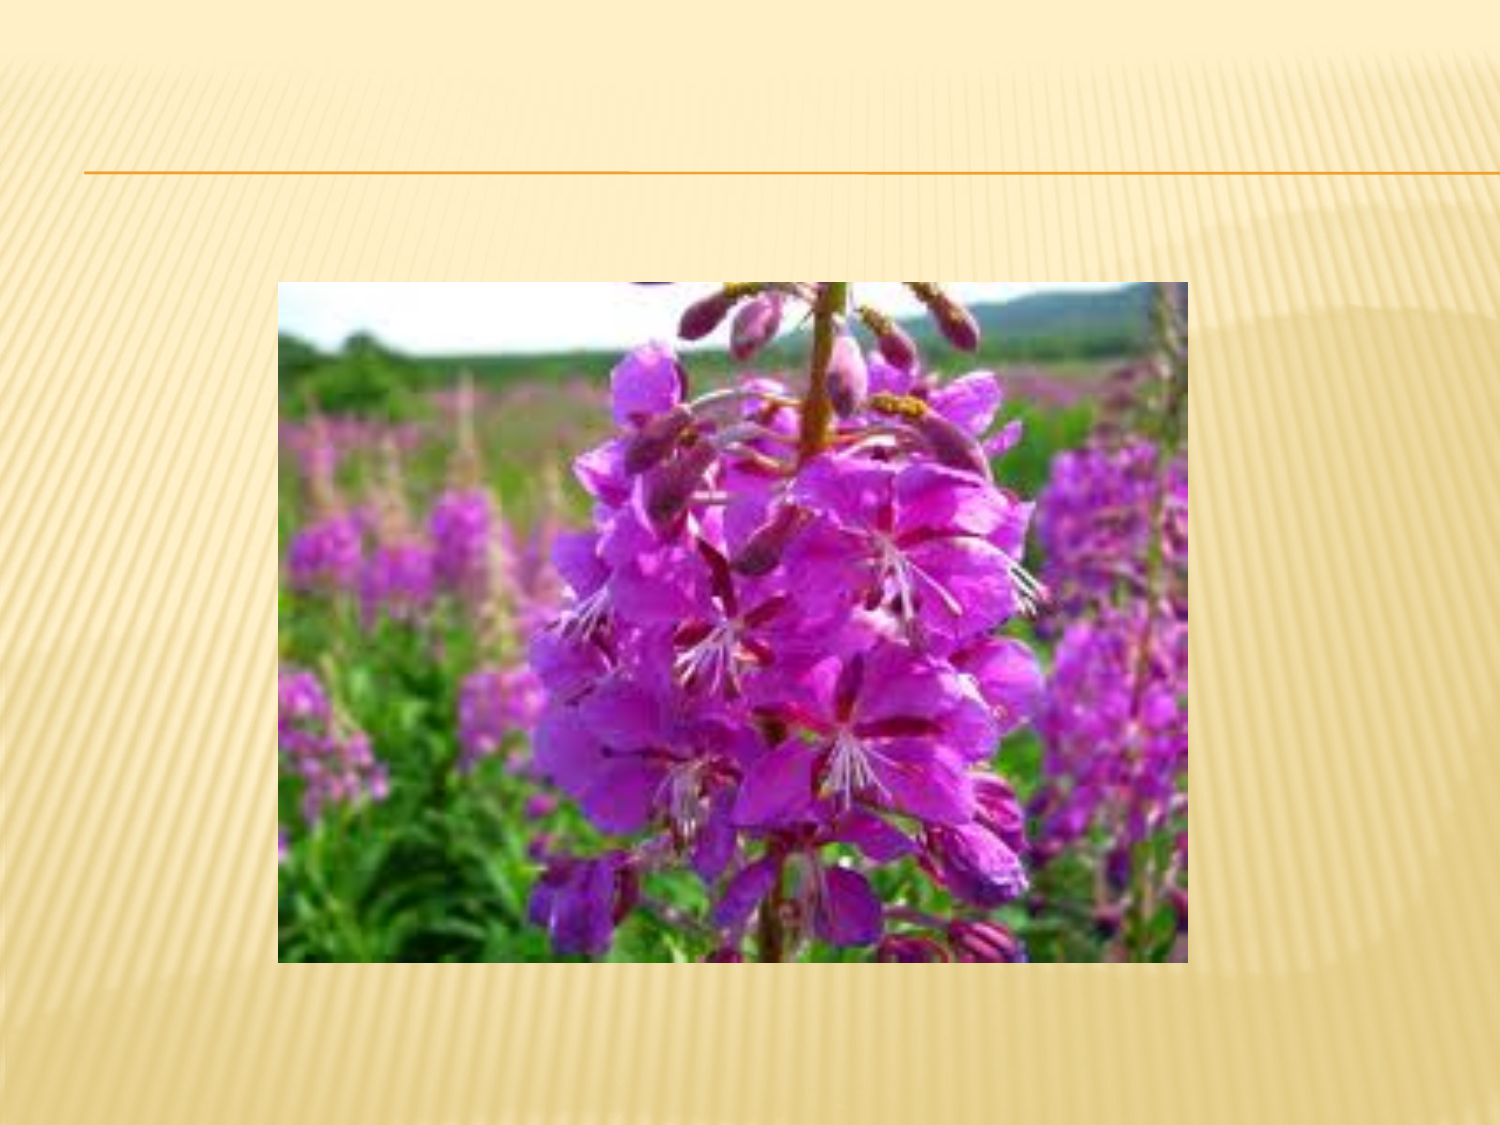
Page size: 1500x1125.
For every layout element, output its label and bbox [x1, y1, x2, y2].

picture [278, 282, 1188, 964]
